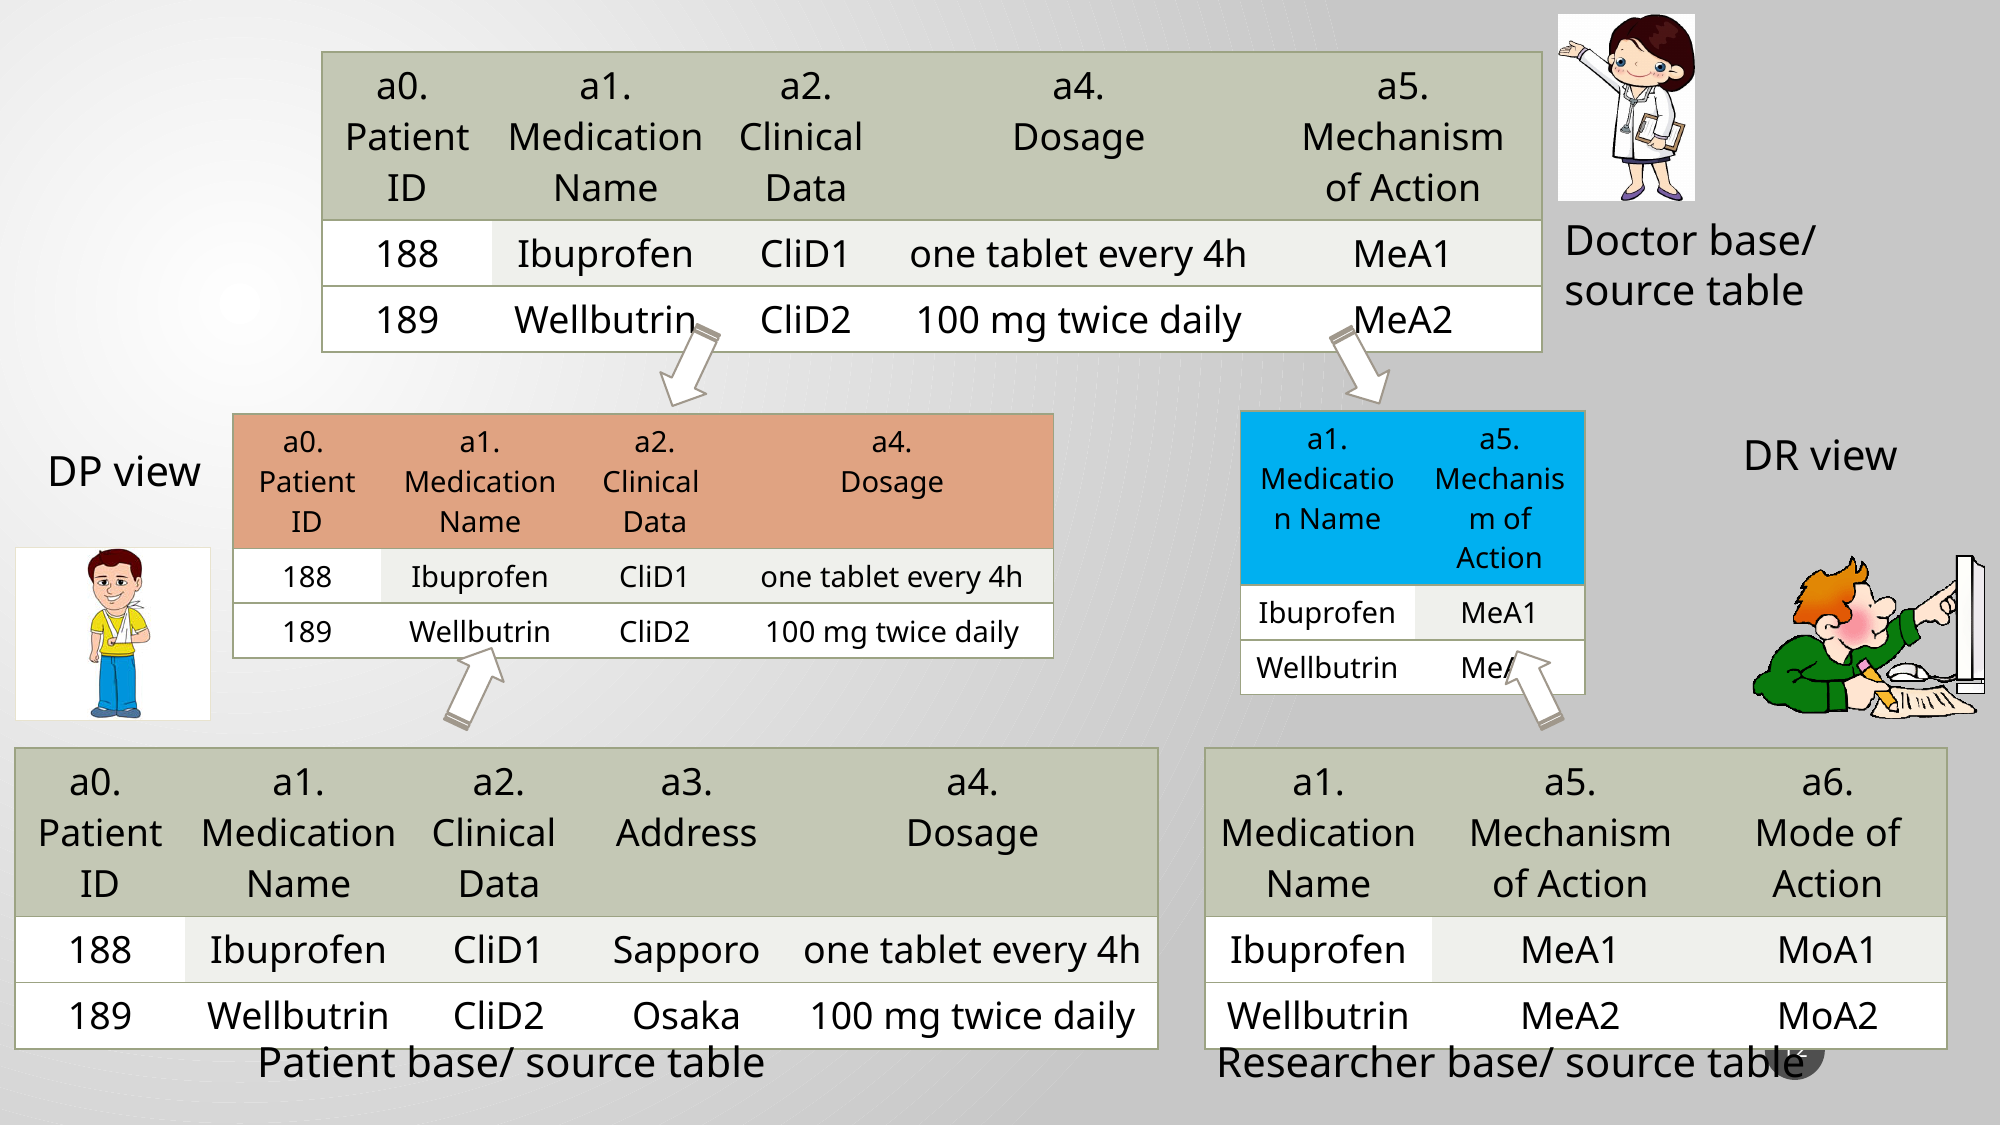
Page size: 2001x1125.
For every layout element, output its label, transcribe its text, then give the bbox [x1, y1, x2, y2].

table_cell Wellbutrin [1206, 983, 1432, 1028]
table_header a3. Address [586, 749, 788, 916]
table_header a2. Clinical Data [719, 53, 893, 219]
table_header a4. Dosage [731, 415, 1053, 548]
table_cell Wellbutrin [492, 287, 719, 351]
table_cell Ibuprofen [381, 549, 579, 602]
table_header a2. Clinical Data [579, 415, 731, 548]
picture [14, 547, 211, 721]
table_cell MoA2 [1709, 983, 1946, 1048]
table_header a4. Dosage [788, 749, 1157, 916]
table_cell MeA1 [1264, 221, 1541, 285]
table_cell MeA2 [1432, 983, 1709, 1028]
table_cell CliD2 [719, 287, 893, 351]
table_cell Wellbutrin [1241, 641, 1415, 694]
table_header a2. Clinical Data [412, 749, 586, 916]
table_cell one tablet every 4h [731, 549, 1053, 602]
table_header a4. Dosage [893, 53, 1264, 219]
table_cell Sapporo [586, 917, 788, 982]
text_box DP view [32, 437, 216, 503]
table_header a6. Mode of Action [1709, 749, 1946, 916]
table_cell Osaka [586, 983, 788, 1048]
text_box [443, 647, 505, 732]
slide_number 12 [1821, 1050, 1825, 1065]
table_cell 100 mg twice daily [731, 604, 1053, 657]
table_cell 189 [234, 604, 381, 657]
table_header a1. Medication Name [185, 749, 412, 916]
table_cell MeA1 [1432, 917, 1709, 982]
table_header a5. Mechanism of Action [1264, 53, 1541, 219]
table_header a0. Patient ID [16, 749, 185, 916]
table_cell Ibuprofen [1206, 917, 1432, 982]
table_header a1. Medication Name [381, 415, 579, 548]
table_header a1. Medication Name [492, 53, 719, 219]
table_cell Wellbutrin [381, 604, 579, 657]
table_cell one tablet every 4h [893, 221, 1264, 285]
text_box [659, 323, 721, 407]
table_cell CliD1 [412, 917, 586, 982]
table_cell CliD1 [719, 221, 893, 285]
table_cell MoA1 [1709, 917, 1946, 982]
table_cell Ibuprofen [492, 221, 719, 285]
table_header a0. Patient ID [234, 415, 381, 548]
table_cell 188 [16, 917, 185, 982]
table_header a1. Medication Name [1206, 749, 1432, 916]
table_cell CliD2 [412, 983, 586, 1028]
text_box [1328, 324, 1391, 405]
text_box Researcher base/ source table [1201, 1028, 1821, 1094]
table_header a5. Mechanism of Action [1432, 749, 1709, 916]
text_box [1504, 650, 1565, 731]
table_cell CliD1 [579, 549, 731, 602]
picture [1558, 14, 1695, 201]
table_cell CliD2 [579, 604, 731, 657]
picture [1749, 541, 1985, 728]
table_cell MeA1 [1415, 586, 1584, 639]
table_cell Ibuprofen [1241, 586, 1415, 639]
table_cell MeA2 [1415, 641, 1584, 694]
table_cell 188 [234, 549, 381, 602]
table_cell 189 [16, 983, 185, 1048]
table_cell 100 mg twice daily [893, 287, 1264, 351]
table_header a0. Patient ID [323, 53, 492, 219]
table_header a5. Mechanism of Action [1415, 412, 1584, 584]
table_cell 189 [323, 287, 492, 351]
table_header a1. Medication Name [1241, 412, 1415, 584]
table_cell Wellbutrin [185, 983, 412, 1048]
table_cell 100 mg twice daily [788, 983, 1157, 1048]
table_cell Ibuprofen [185, 917, 412, 982]
table_cell one tablet every 4h [788, 917, 1157, 982]
text_box DR view [1728, 421, 1913, 487]
table_cell 188 [323, 221, 492, 285]
table_cell MeA2 [1264, 287, 1541, 351]
text_box Doctor base/ source table [1549, 206, 1897, 321]
text_box Patient base/ source table [242, 1028, 781, 1094]
